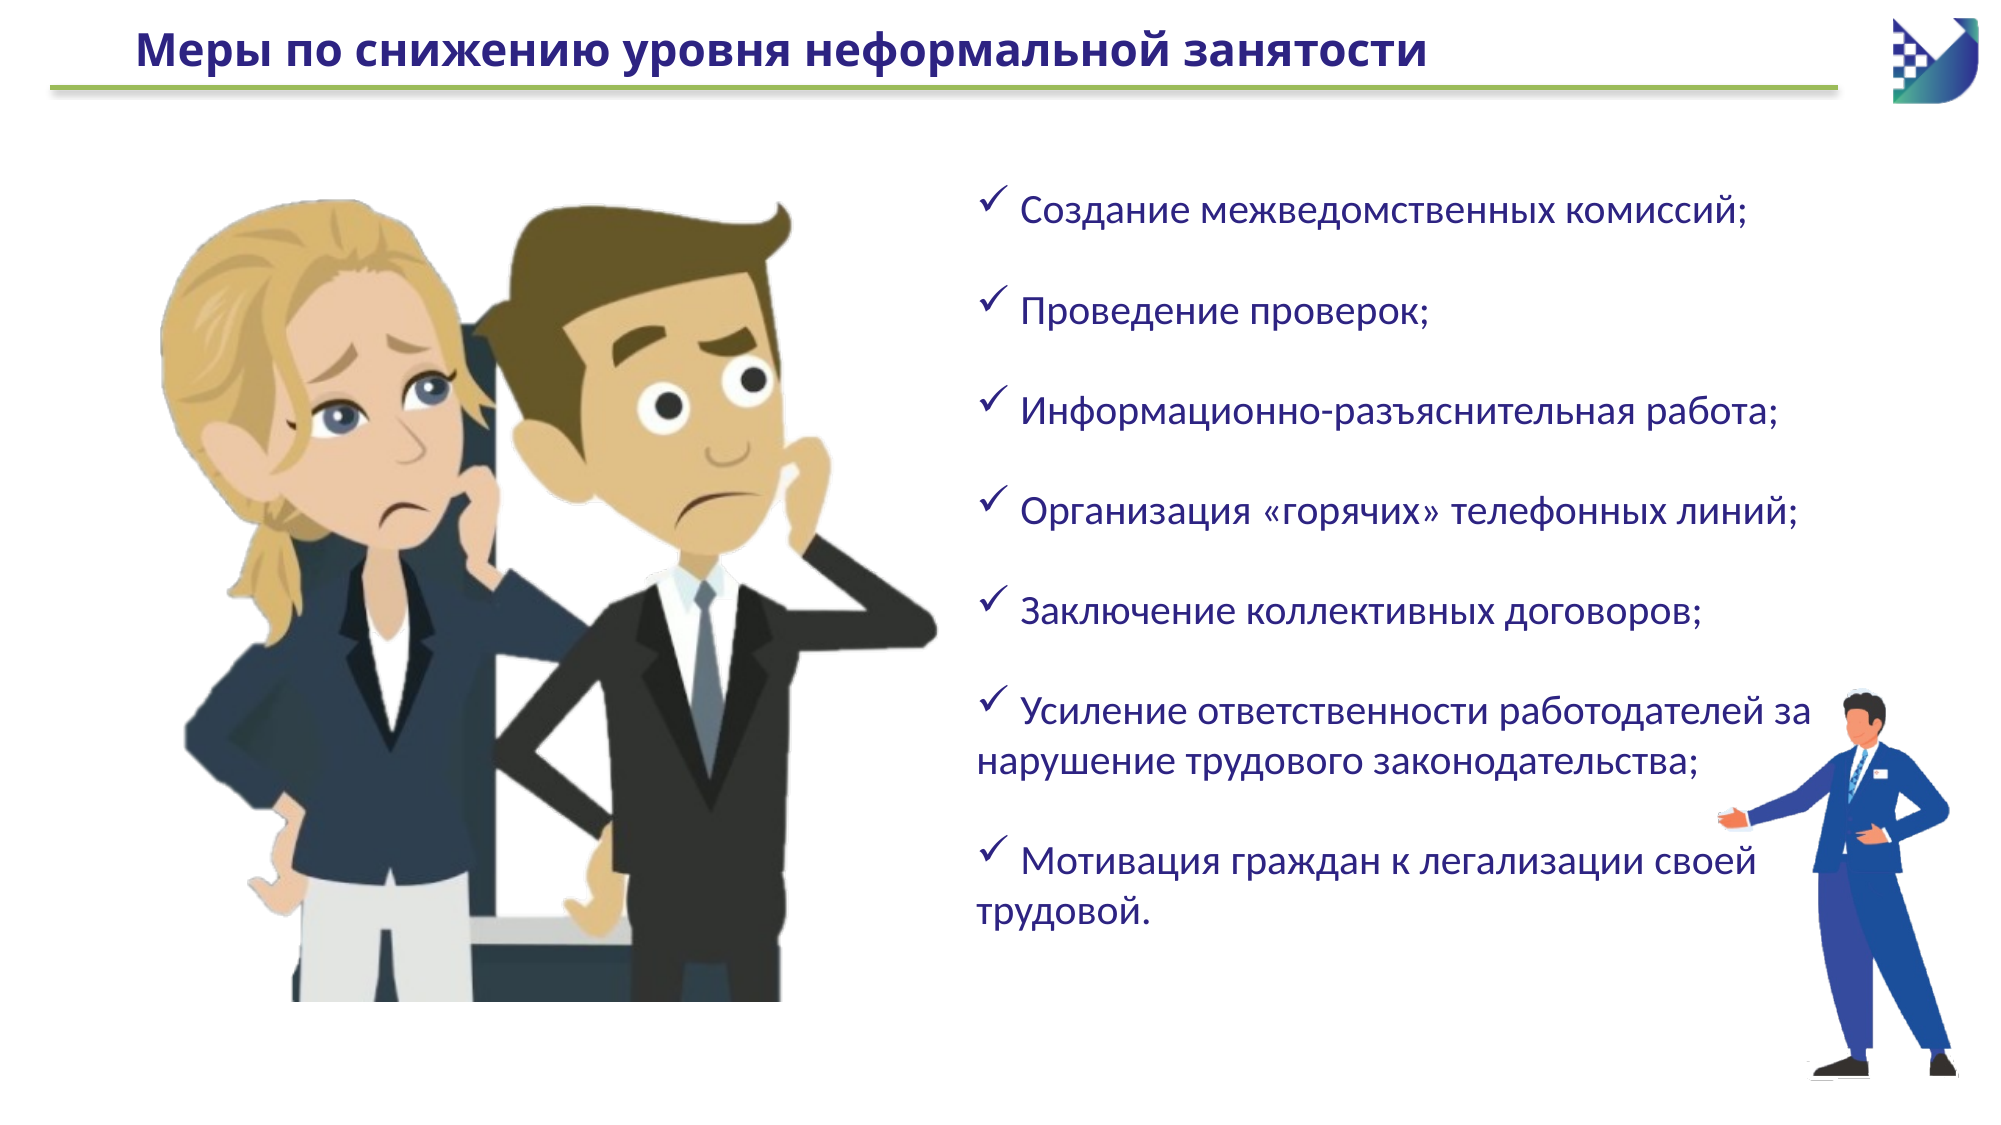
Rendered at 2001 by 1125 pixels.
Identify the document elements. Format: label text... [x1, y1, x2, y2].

text_box Меры по снижению уровня неформальной занятости [0, 12, 1689, 83]
picture [1716, 687, 1959, 1081]
text_box Создание межведомственных комиссий; Проведение проверок; Информационно-разъяснительная работа; Организация «горячих» телефонных линий; Заключение коллективных договоров; Усиление ответственности работодателей за нарушение трудового законодательства; Мотивация граждан к легализации своей трудовой. [961, 174, 1887, 1125]
picture [160, 199, 940, 1002]
picture [1891, 16, 1980, 105]
